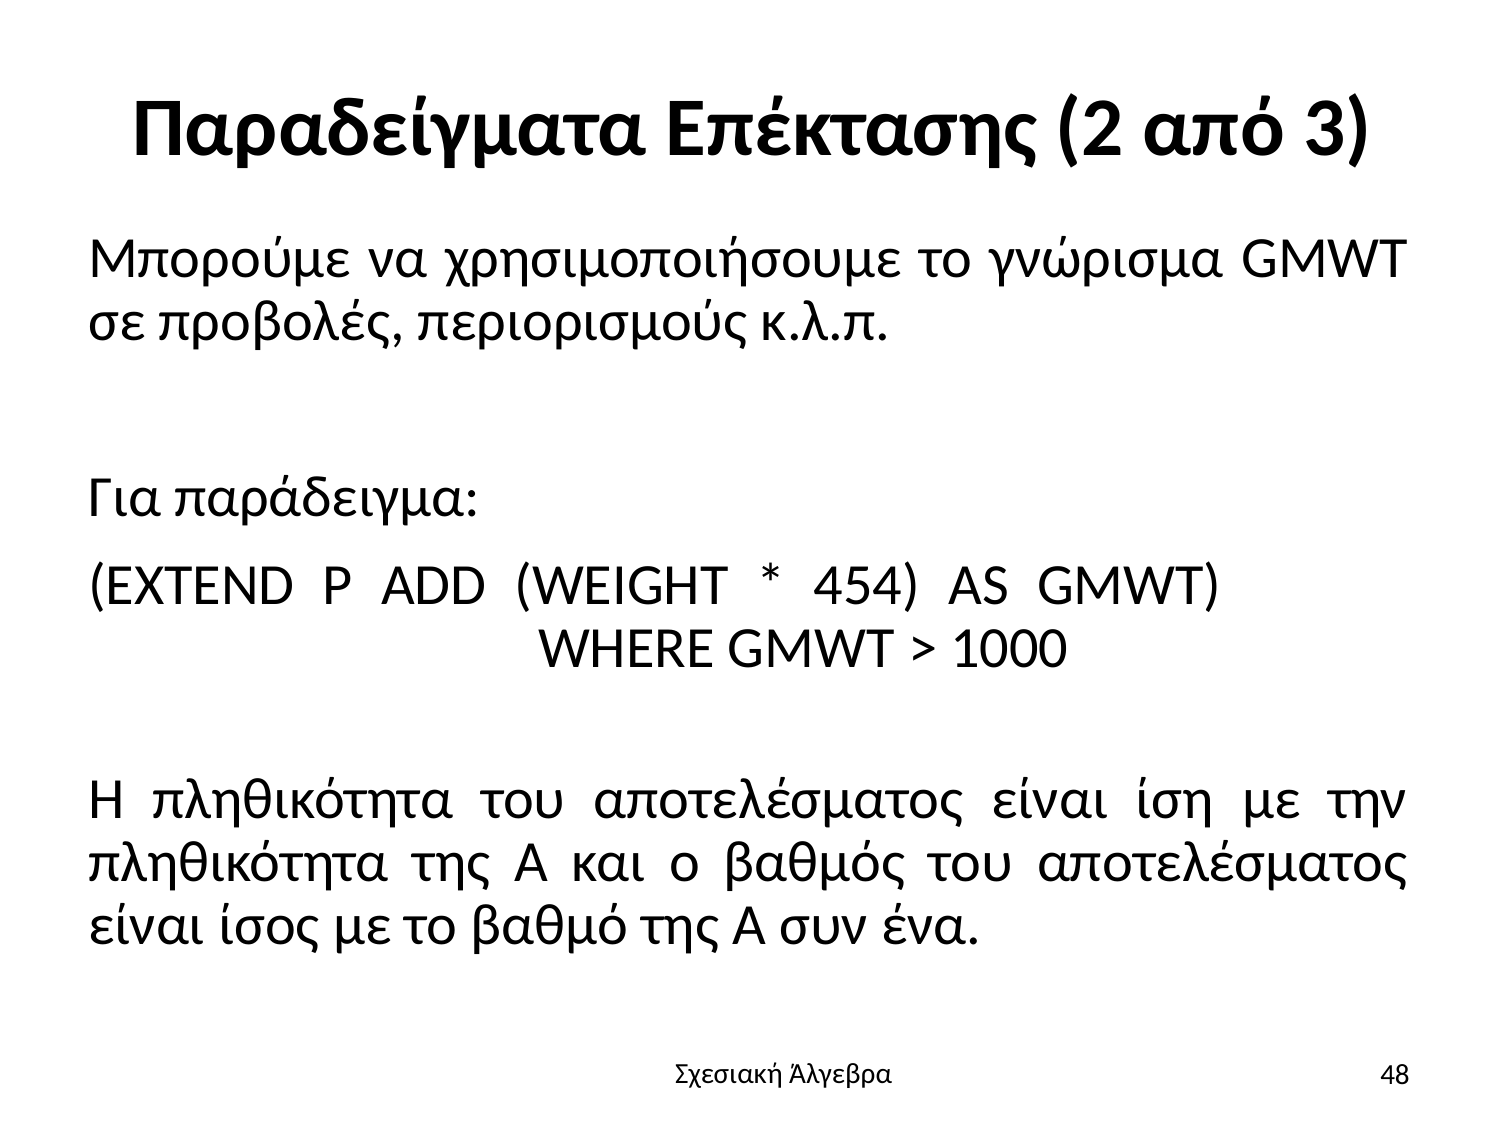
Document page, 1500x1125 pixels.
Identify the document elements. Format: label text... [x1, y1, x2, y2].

slide_number 48 [1074, 1042, 1425, 1103]
text_box Σχεσιακή Άλγεβρα [521, 1046, 1046, 1125]
title Παραδείγματα Επέκτασης (2 από 3) [76, 13, 1447, 232]
text_box Μπορούμε να χρησιμοποιήσουμε το γνώρισμα GMWT σε προβολές, περιορισμούς κ.λ.π. Για παράδειγμα: (EXTEND P ADD (WEIGHT * 454) AS GMWT) WHERE GMWT > 1000 Η πληθικότητα του αποτελέσματος είναι ίση με την πληθικότητα της Α και ο βαθμός του αποτελέσματος είναι ίσος με το βαθμό της Α συν ένα. [73, 219, 1424, 965]
